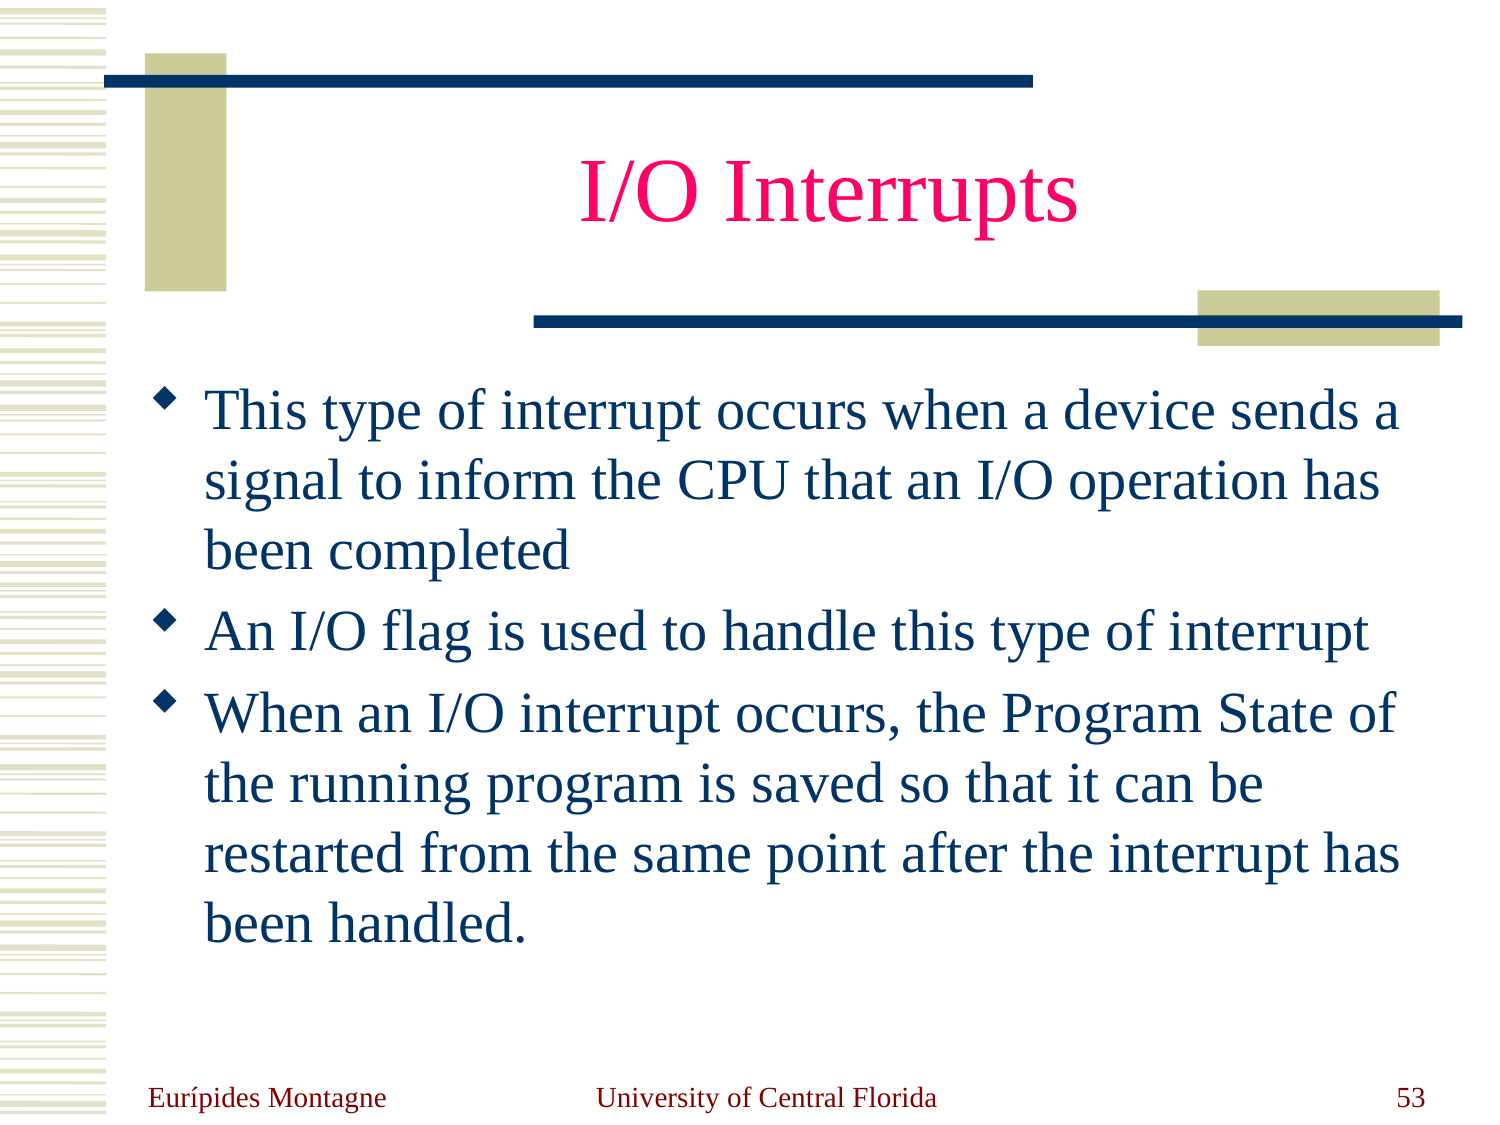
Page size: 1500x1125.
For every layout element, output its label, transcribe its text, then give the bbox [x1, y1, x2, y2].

title I/O Interrupts [224, 99, 1436, 288]
slide_number 53 [1080, 1045, 1442, 1122]
footer University of Central Florida [513, 1045, 1021, 1122]
list This type of interrupt occurs when a device sends a signal to inform the CPU that an I/O operation has been completed An I/O flag is used to handle this type of interrupt When an I/O interrupt occurs, the Program State of the running program is saved so that it can be restarted from the same point after the interrupt has been handled. [132, 363, 1439, 1001]
slide_number Eurípides Montagne [132, 1045, 446, 1121]
